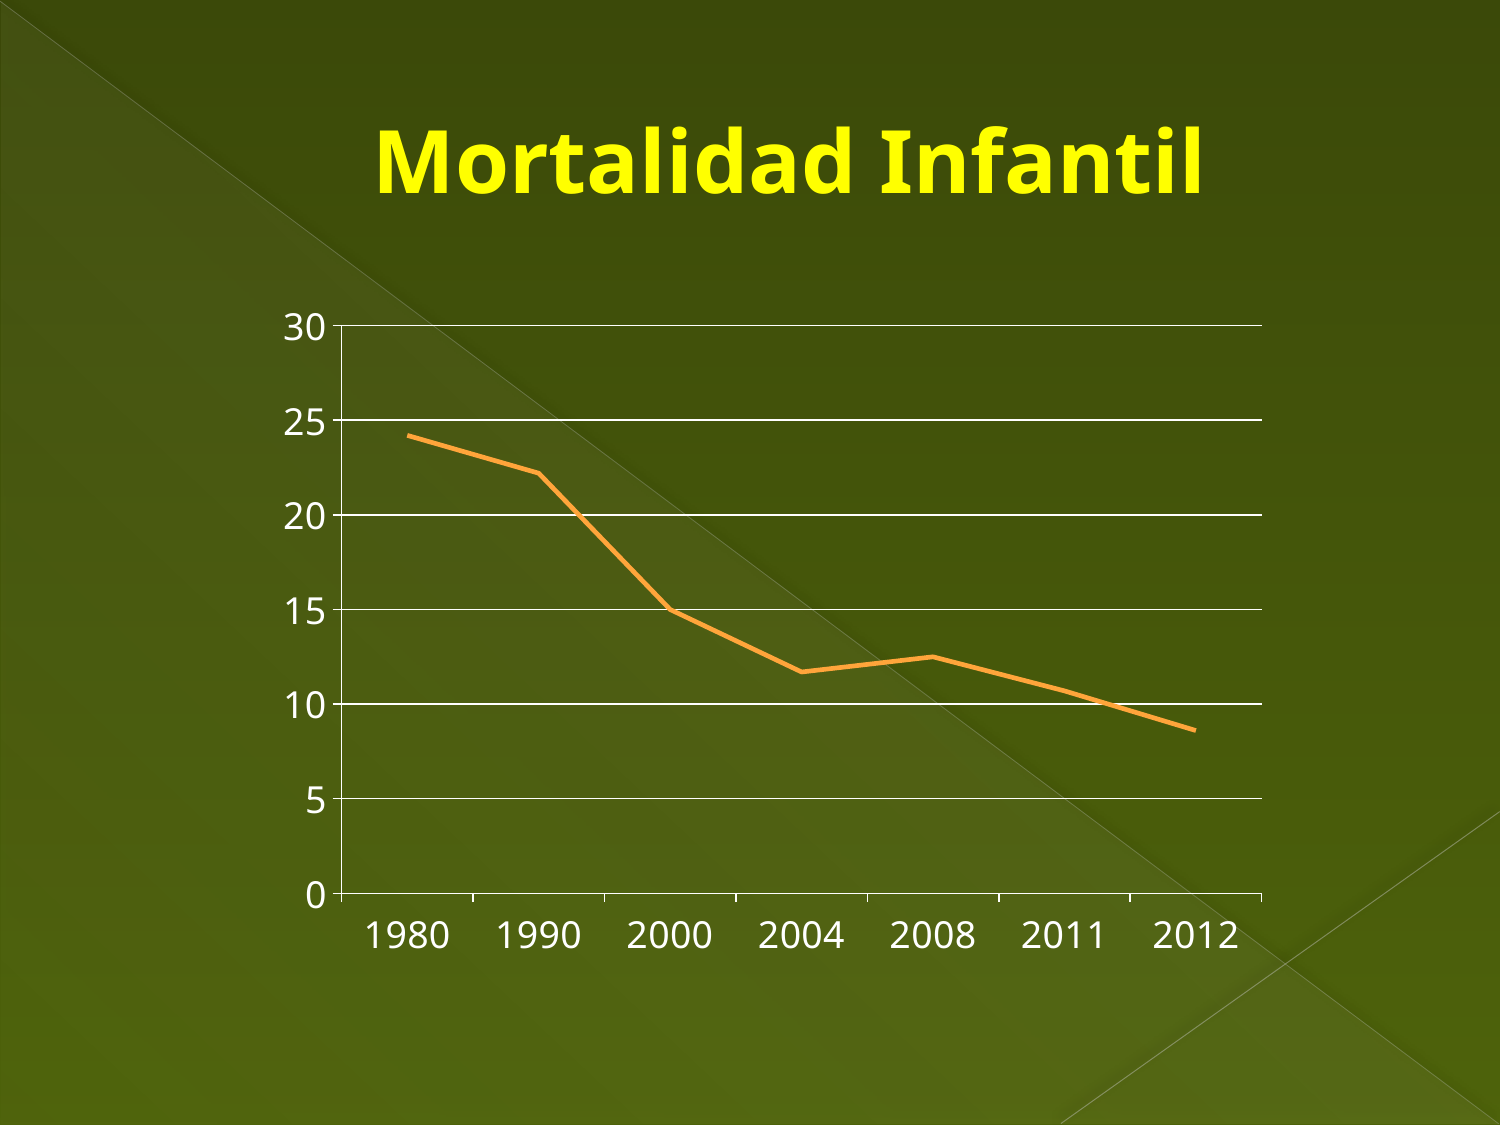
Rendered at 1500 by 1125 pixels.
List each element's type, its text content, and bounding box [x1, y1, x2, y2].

title Mortalidad Infantil [75, 43, 1425, 274]
chart [262, 299, 1263, 967]
